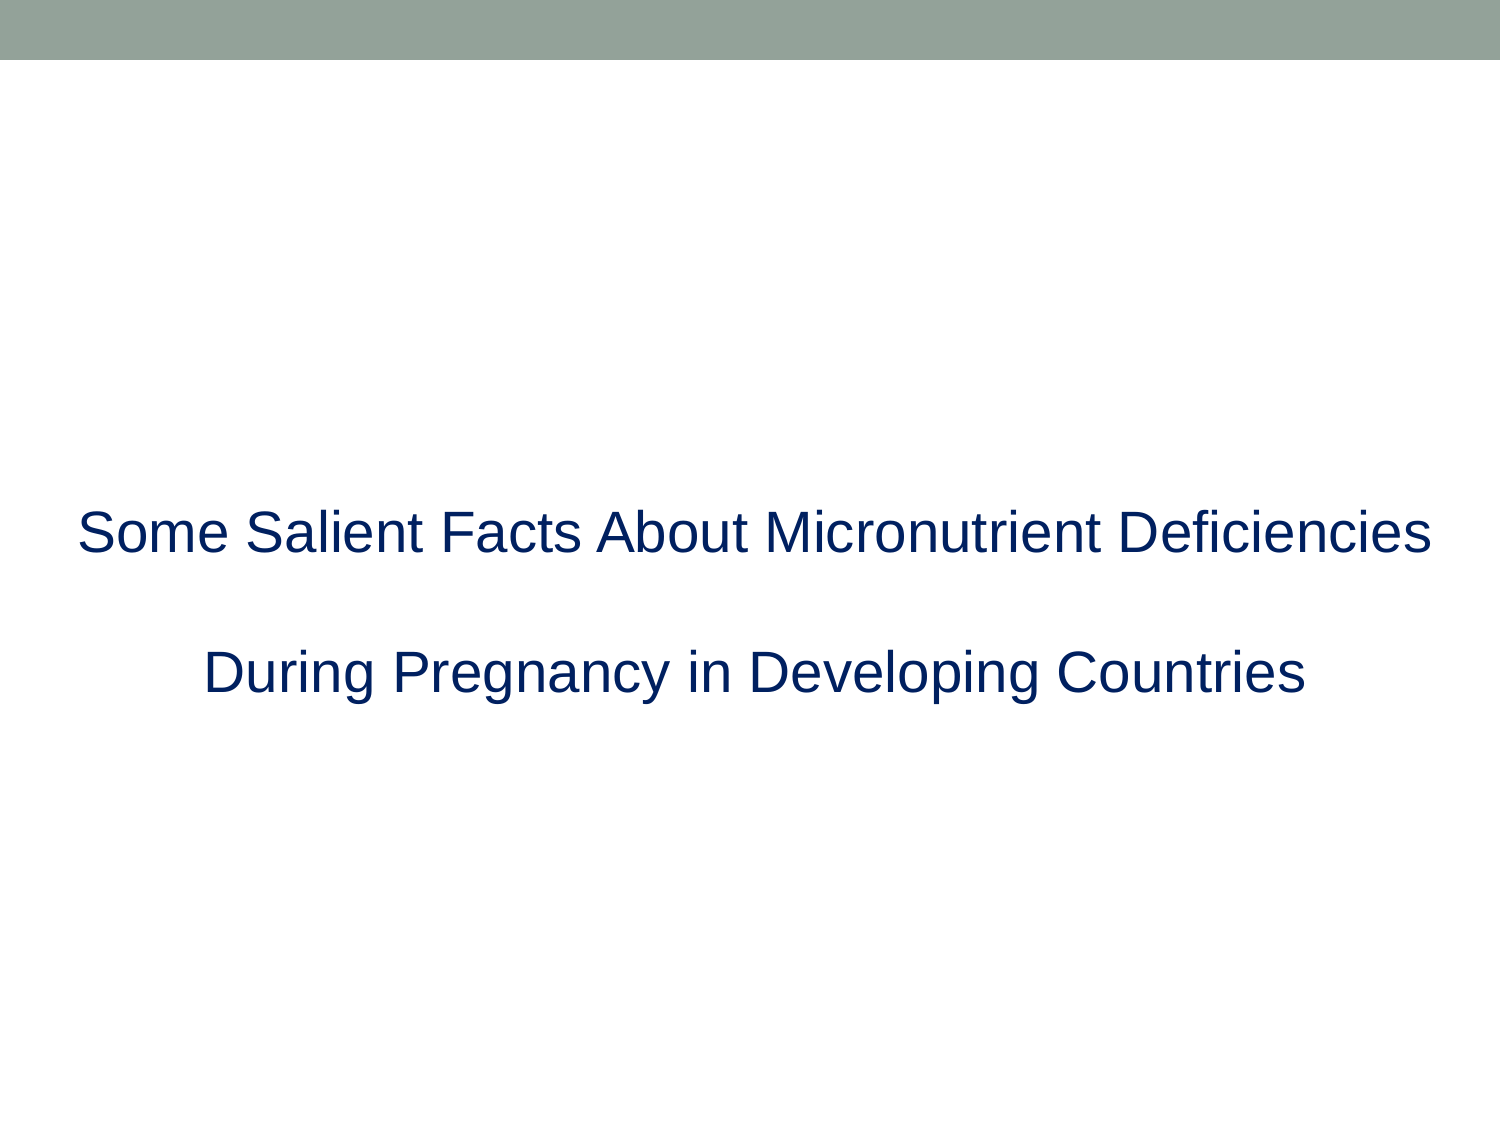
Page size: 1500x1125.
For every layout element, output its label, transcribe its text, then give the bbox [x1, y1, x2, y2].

text_box Some Salient Facts About Micronutrient Deficiencies During Pregnancy in Developing Countries [53, 486, 1459, 712]
